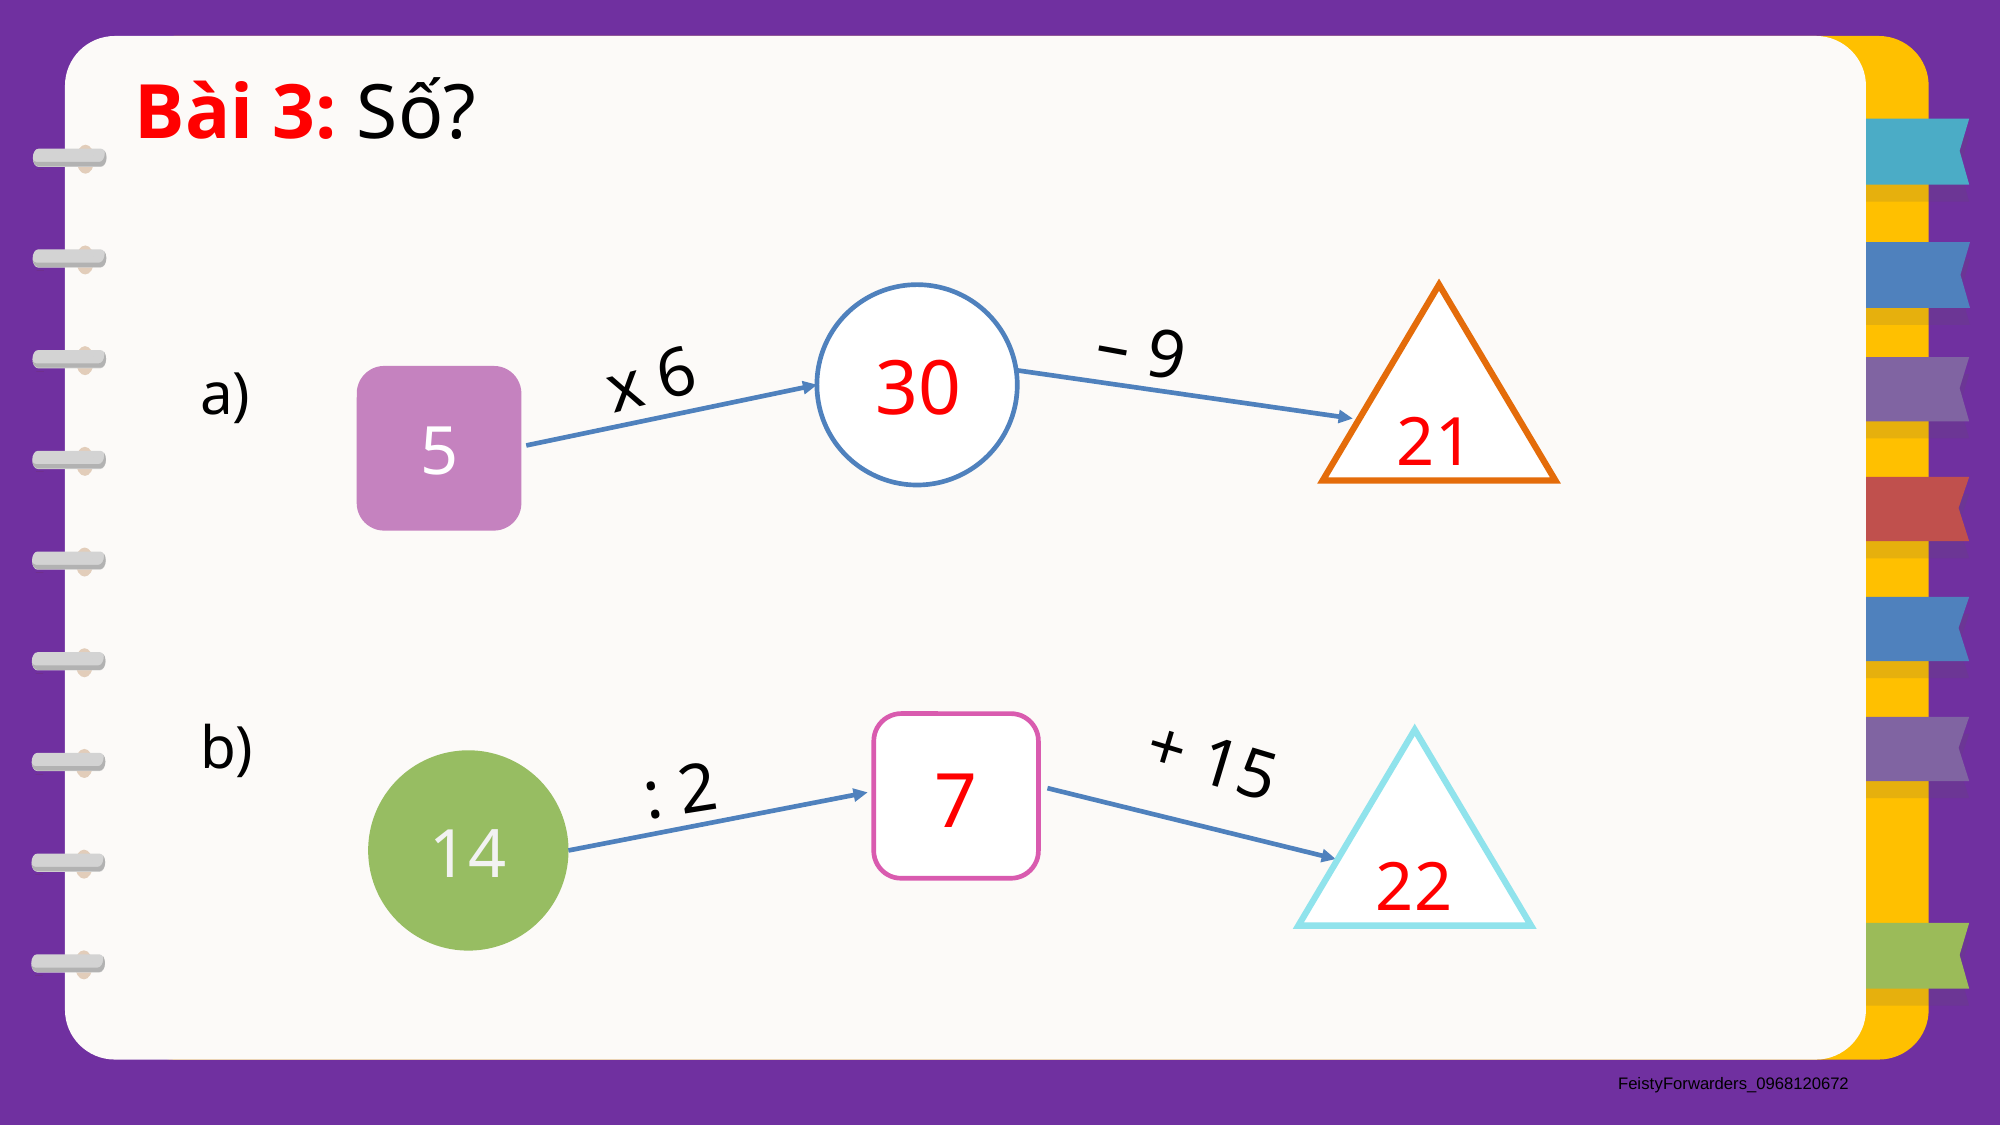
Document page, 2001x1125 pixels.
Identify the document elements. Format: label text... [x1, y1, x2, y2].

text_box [368, 710, 1532, 951]
text_box Bài 3: Số? [119, 55, 868, 161]
text_box a) [185, 348, 266, 434]
text_box b) [185, 702, 269, 788]
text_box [356, 284, 1556, 531]
